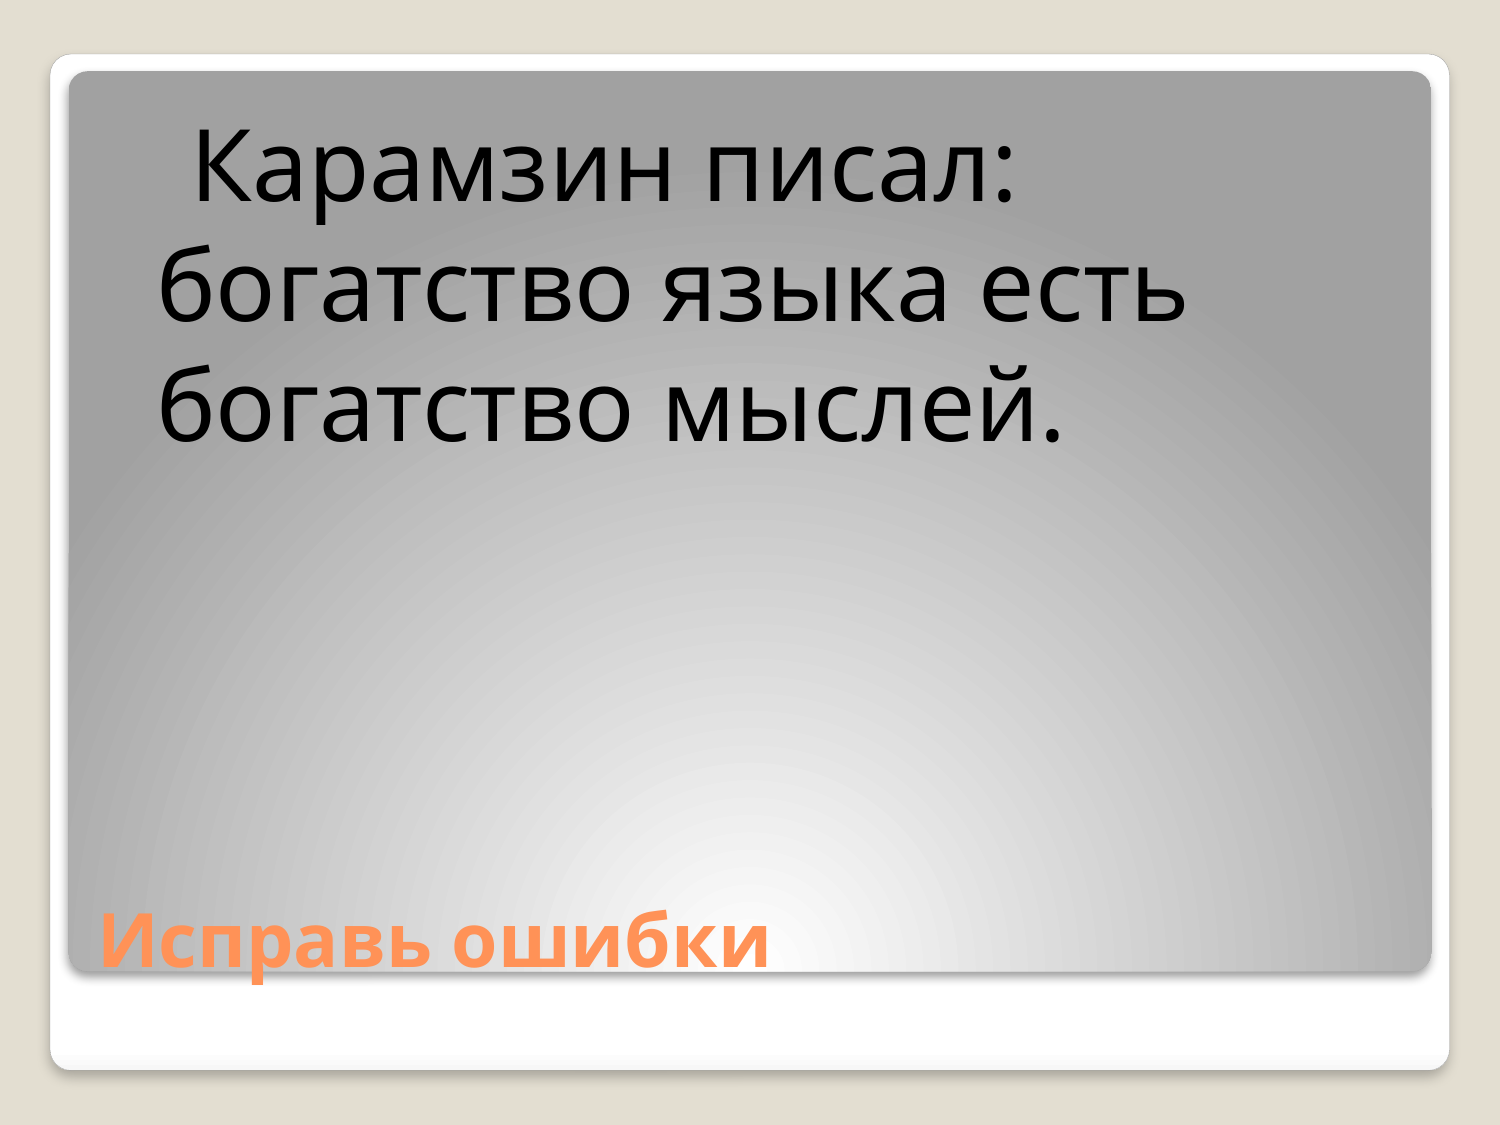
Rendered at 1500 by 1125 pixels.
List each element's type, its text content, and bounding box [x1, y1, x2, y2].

title Исправь ошибки [82, 817, 1425, 990]
list Карамзин писал: богатство языка есть богатство мыслей. [82, 86, 1425, 774]
